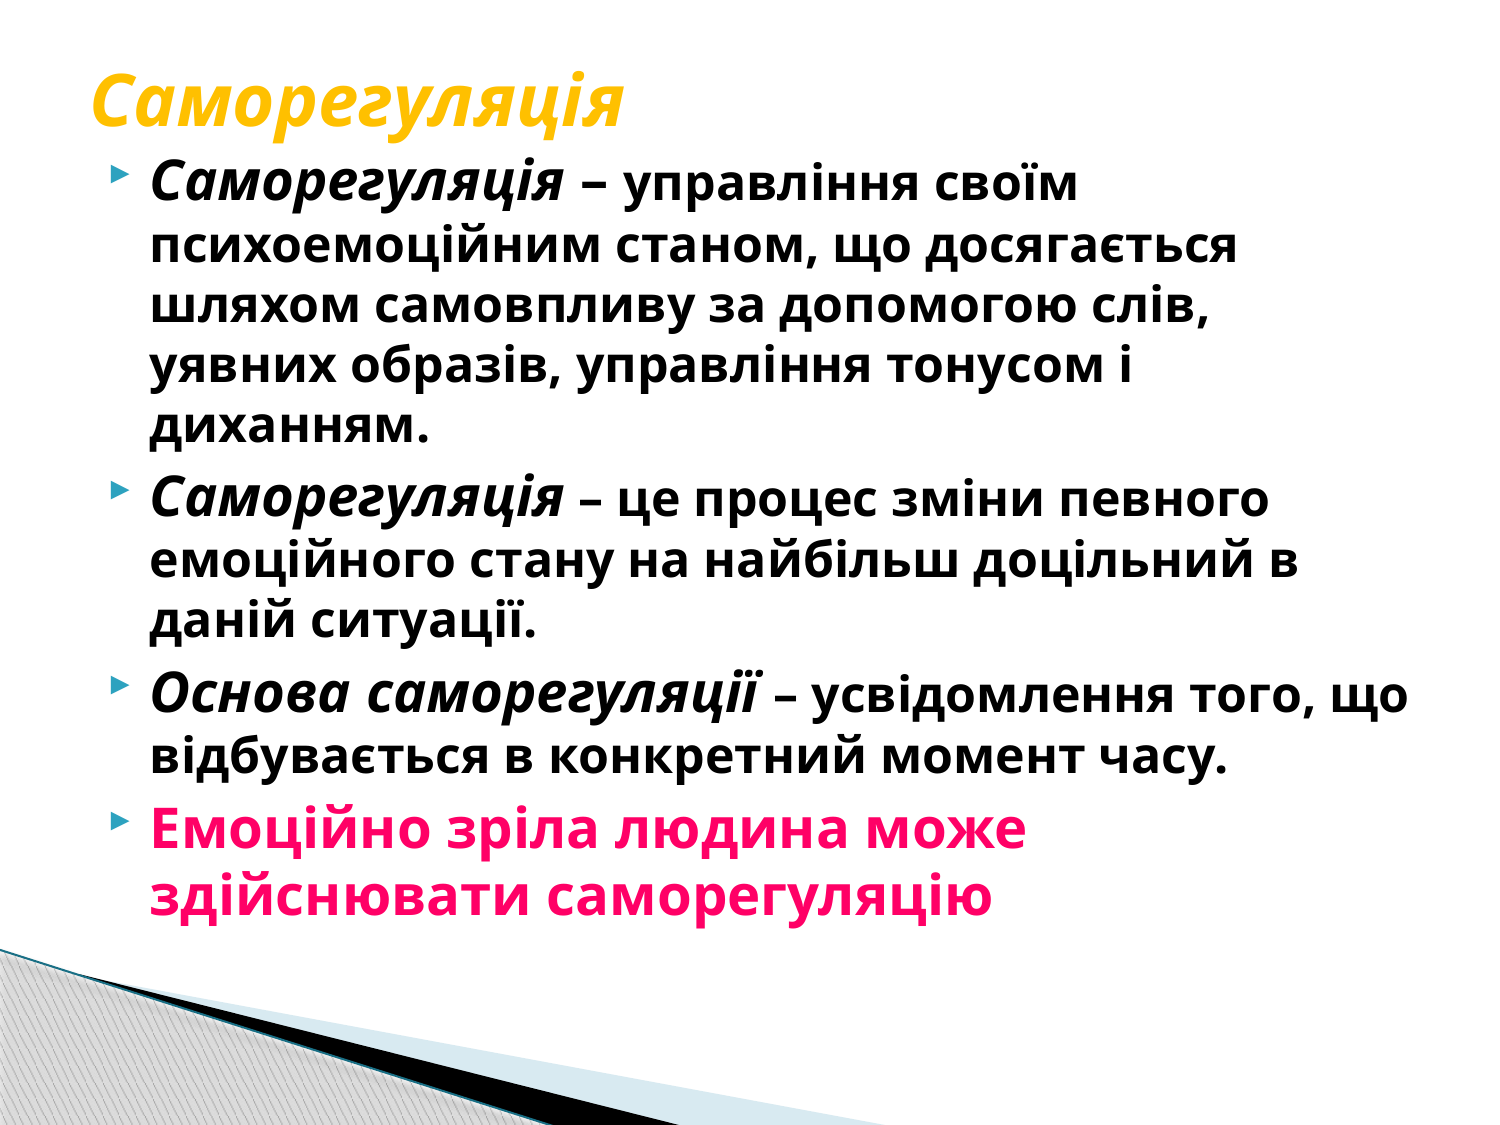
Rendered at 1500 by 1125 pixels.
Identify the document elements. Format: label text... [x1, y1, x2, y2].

title Саморегуляція [75, 45, 1425, 149]
list Саморегуляція – управління своїм психоемоційним станом, що досягається шляхом самовпливу за допомогою слів, уявних образів, управління тонусом і диханням. Саморегуляція – це процес зміни певного емоційного стану на найбільш доцільний в даній ситуації. Основа саморегуляції – усвідомлення того, що відбувається в конкретний момент часу. Емоційно зріла людина може здійснювати саморегуляцію [75, 149, 1425, 1005]
